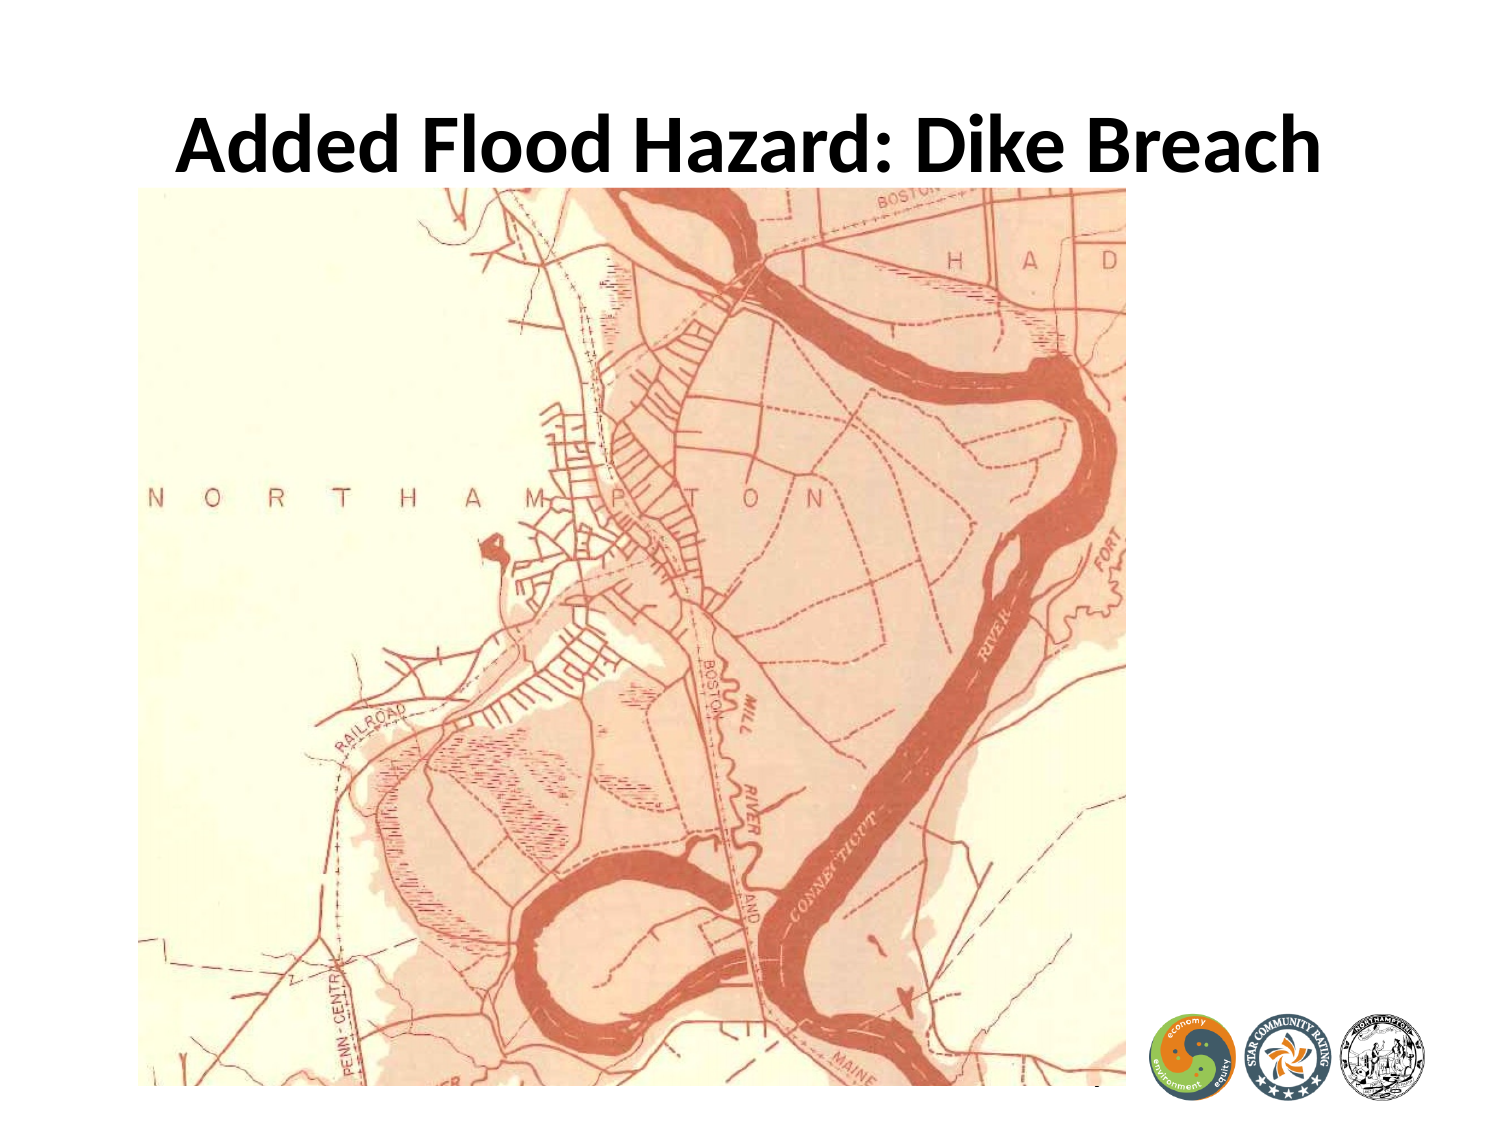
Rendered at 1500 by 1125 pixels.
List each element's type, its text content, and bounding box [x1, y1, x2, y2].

picture [138, 142, 1125, 1125]
title Added Flood Hazard: Dike Breach [75, 45, 1425, 233]
slide_number 9 [1085, 1042, 1425, 1103]
picture [1149, 1012, 1425, 1042]
